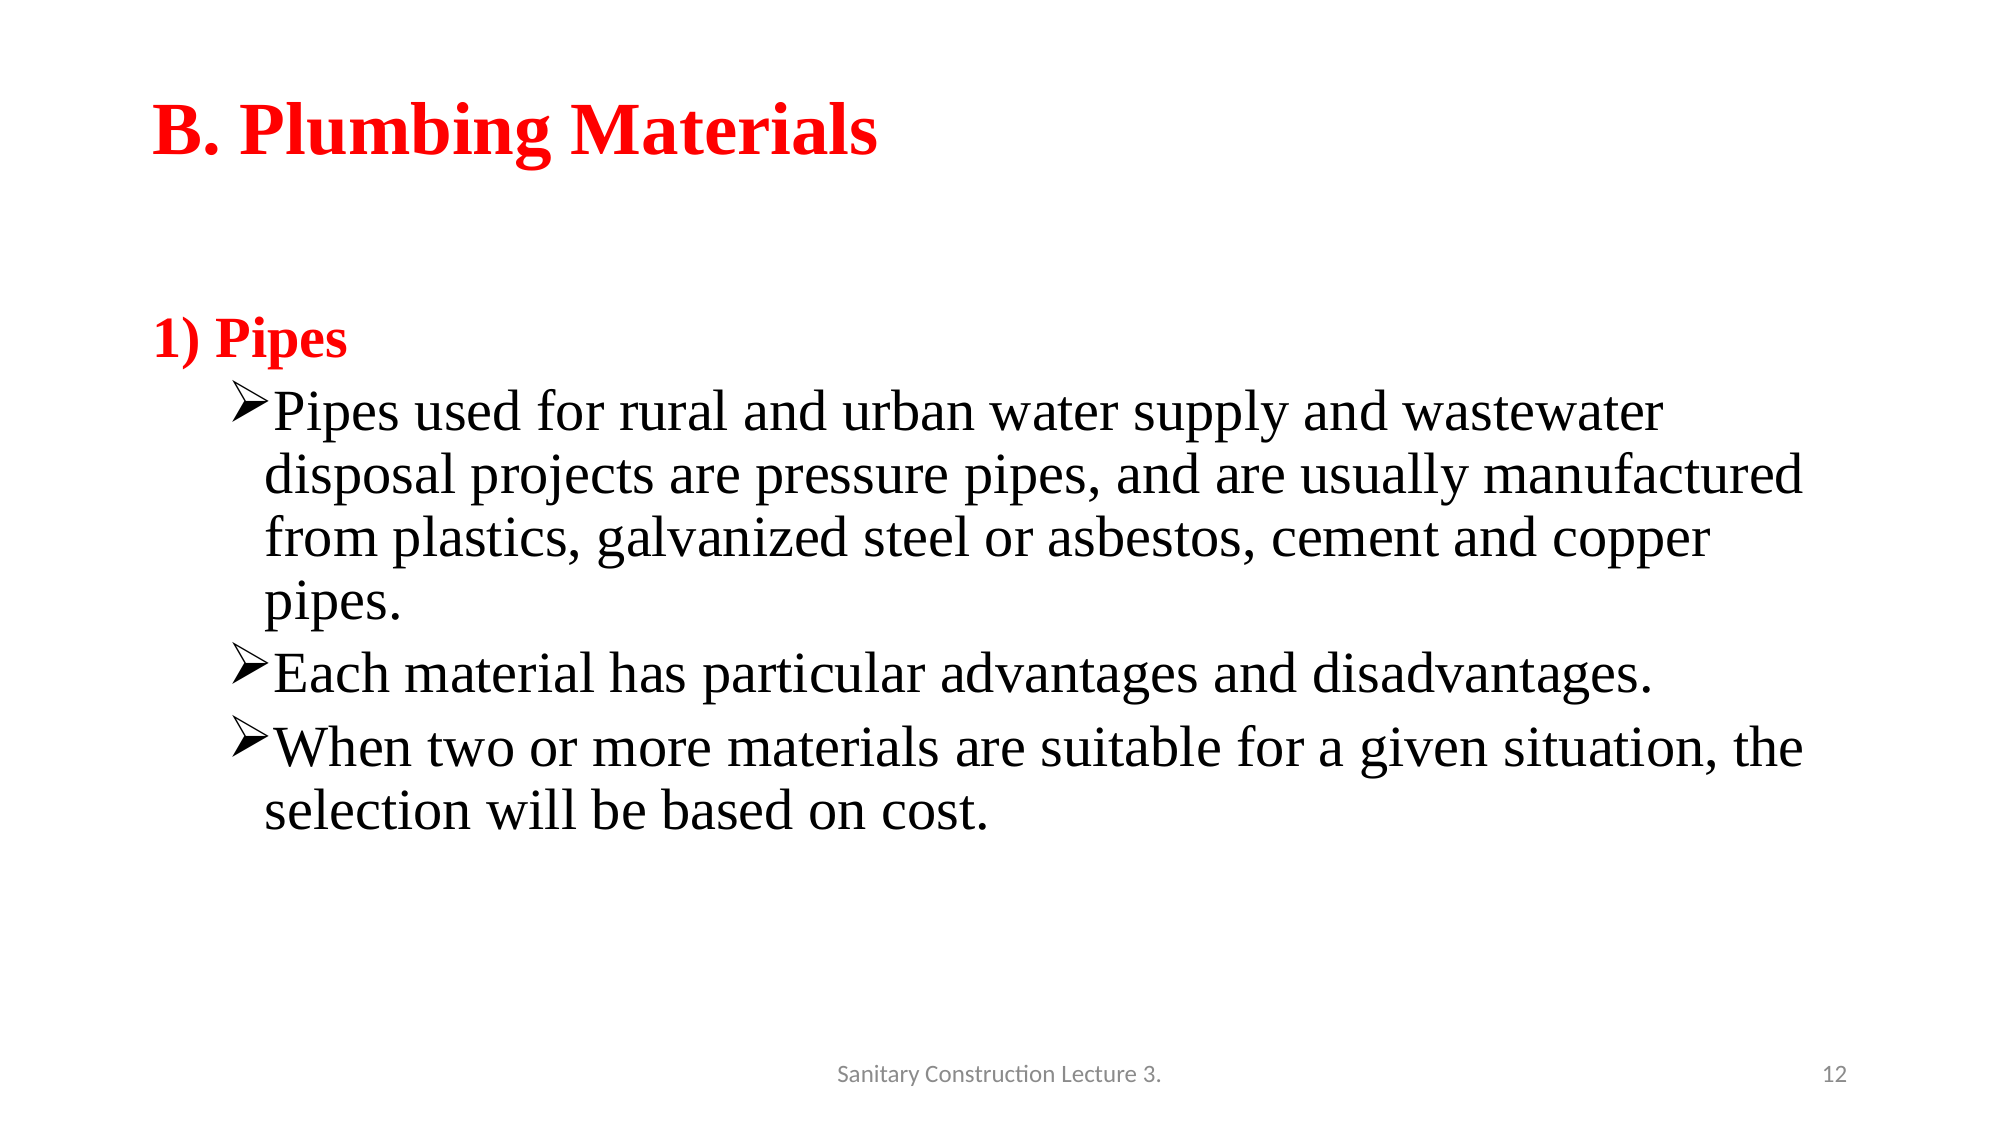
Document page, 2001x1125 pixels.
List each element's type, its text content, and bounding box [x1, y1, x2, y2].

slide_number 12 [1412, 1042, 1863, 1103]
footer Sanitary Construction Lecture 3. [662, 1042, 1338, 1103]
list 1) Pipes Pipes used for rural and urban water supply and wastewater disposal projects are pressure pipes, and are usually manufactured from plastics, galvanized steel or asbestos, cement and copper pipes. Each material has particular advantages and disadvantages. When two or more materials are suitable for a given situation, the selection will be based on cost. [137, 299, 1863, 1014]
title B. Plumbing Materials [137, 59, 1863, 201]
